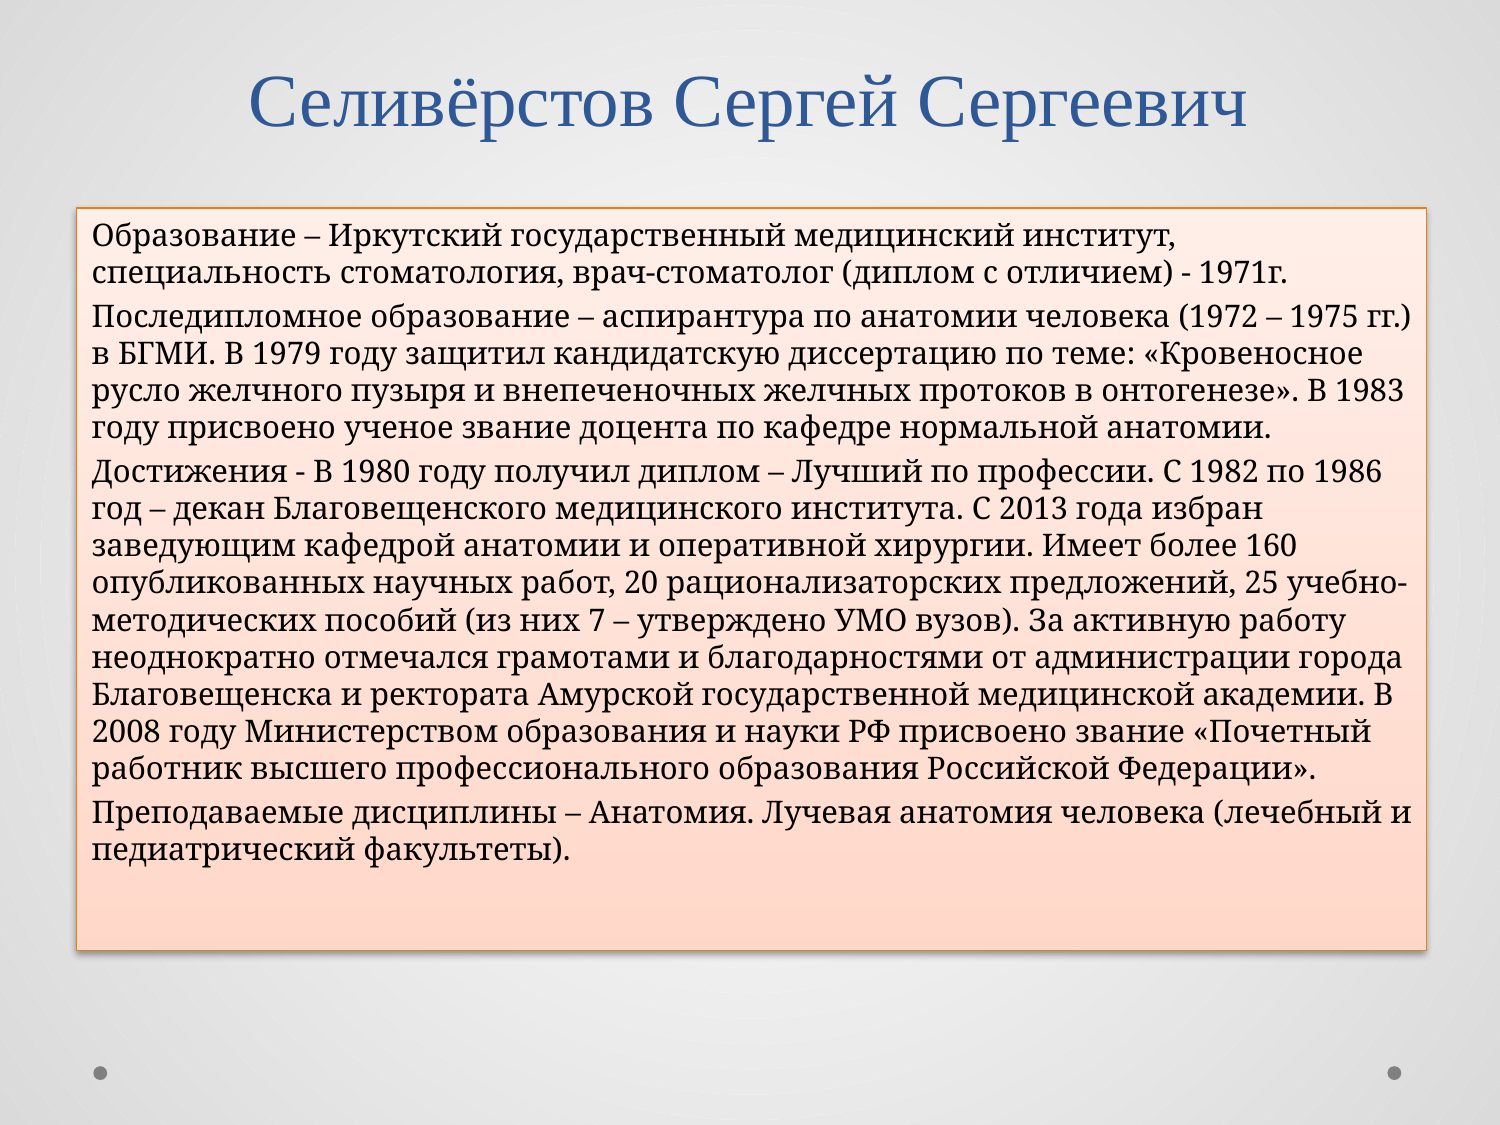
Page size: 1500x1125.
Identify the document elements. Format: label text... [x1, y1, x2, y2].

list Образование – Иркутский государственный медицинский институт, специальность стоматология, врач-стоматолог (диплом с отличием) - 1971г. Последипломное образование – аспирантура по анатомии человека (1972 – 1975 гг.) в БГМИ. В 1979 году защитил кандидатскую диссертацию по теме: «Кровеносное русло желчного пузыря и внепеченочных желчных протоков в онтогенезе». В 1983 году присвоено ученое звание доцента по кафедре нормальной анатомии. Достижения - В 1980 году получил диплом – Лучший по профессии. С 1982 по 1986 год – декан Благовещенского медицинского института. С 2013 года избран заведующим кафедрой анатомии и оперативной хирургии. Имеет более 160 опубликованных научных работ, 20 рационализаторских предложений, 25 учебно-методических пособий (из них 7 – утверждено УМО вузов). За активную работу неоднократно отмечался грамотами и благодарностями от администрации города Благовещенска и ректората Амурской государственной медицинской академии. В 2008 году Министерством образования и науки РФ присвоено звание «Почетный работник высшего профессионального образования Российской Федерации». Преподаваемые дисциплины – Анатомия. Лучевая анатомия человека (лечебный и педиатрический факультеты). [76, 207, 1427, 951]
title Селивёрстов Сергей Сергеевич [75, 30, 1424, 149]
